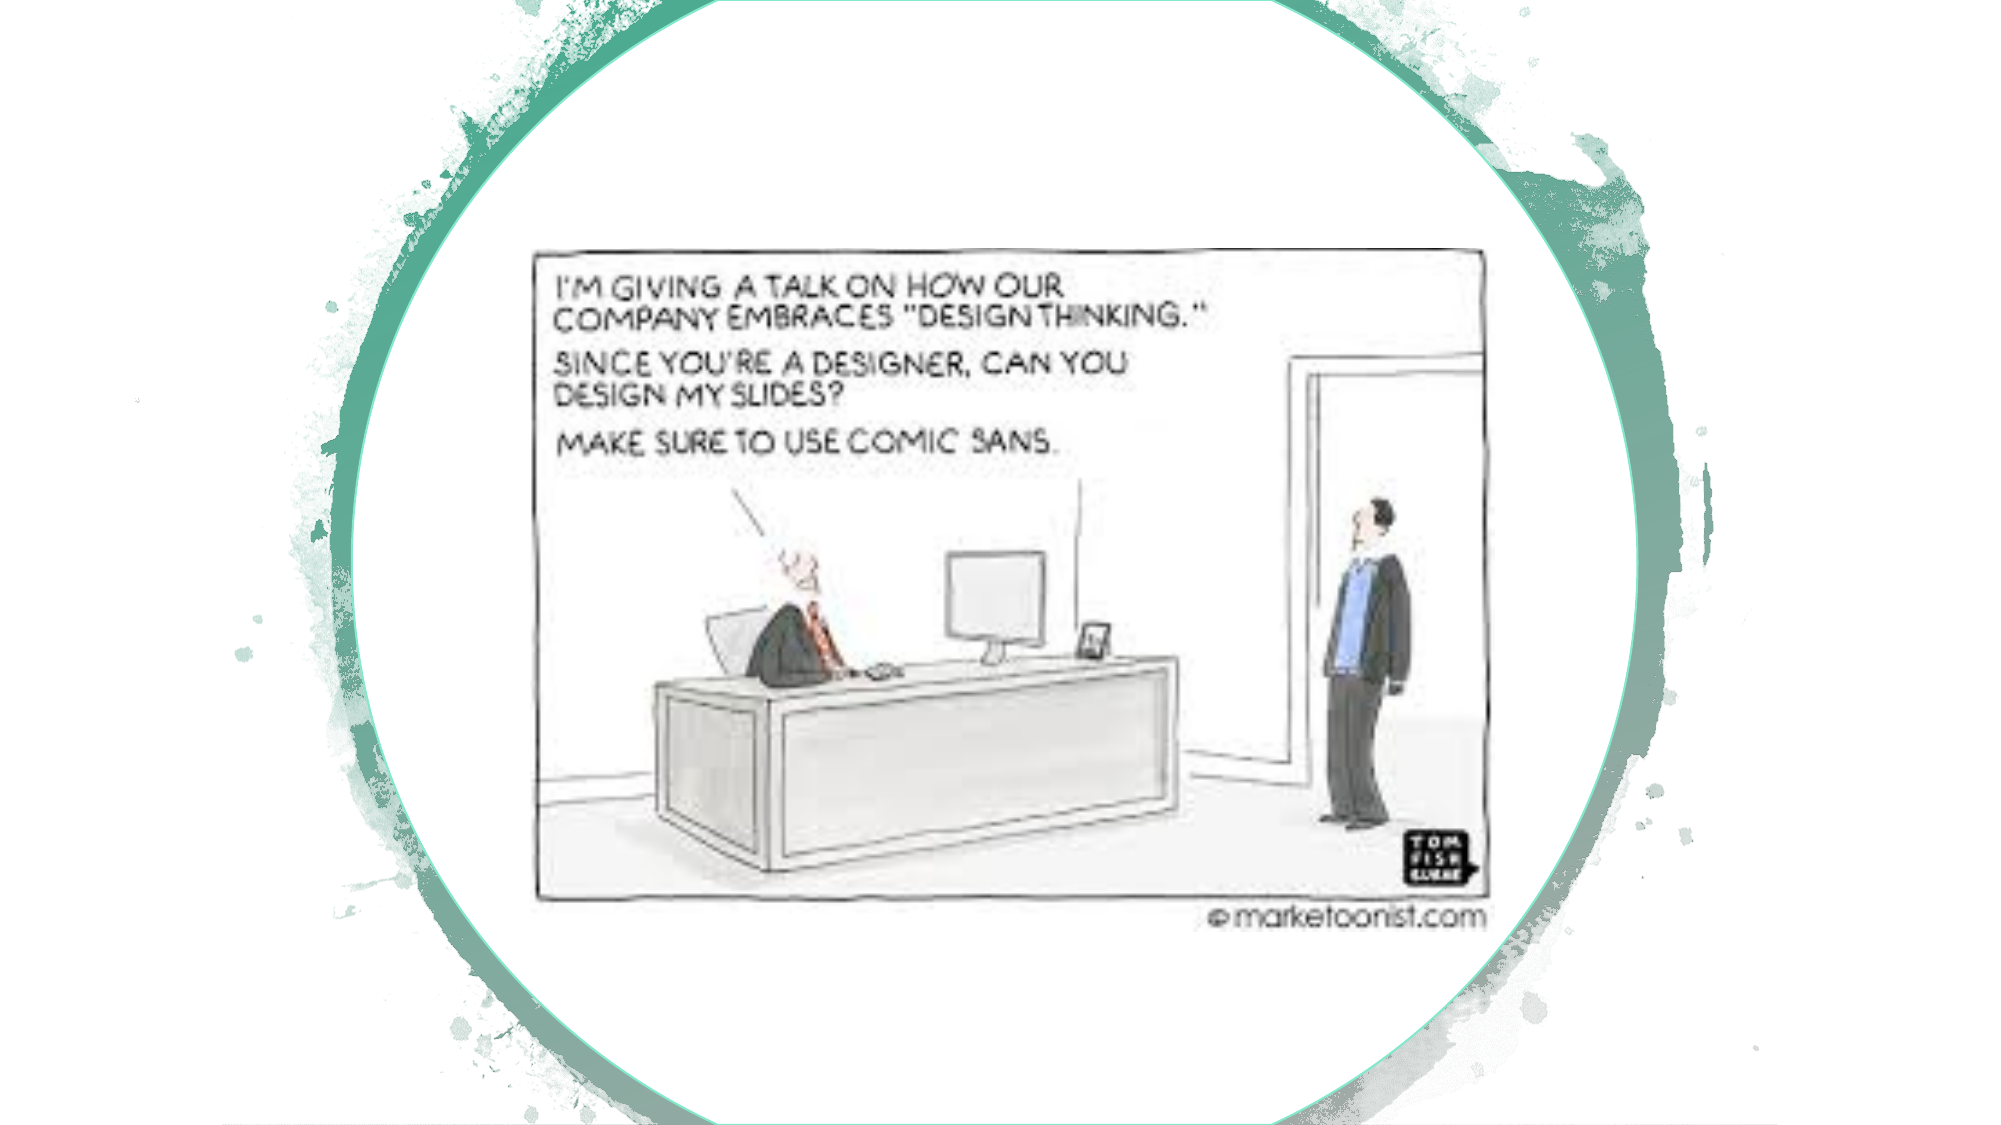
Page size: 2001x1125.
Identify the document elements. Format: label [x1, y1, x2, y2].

list [530, 248, 1495, 932]
picture [0, 0, 2000, 1125]
